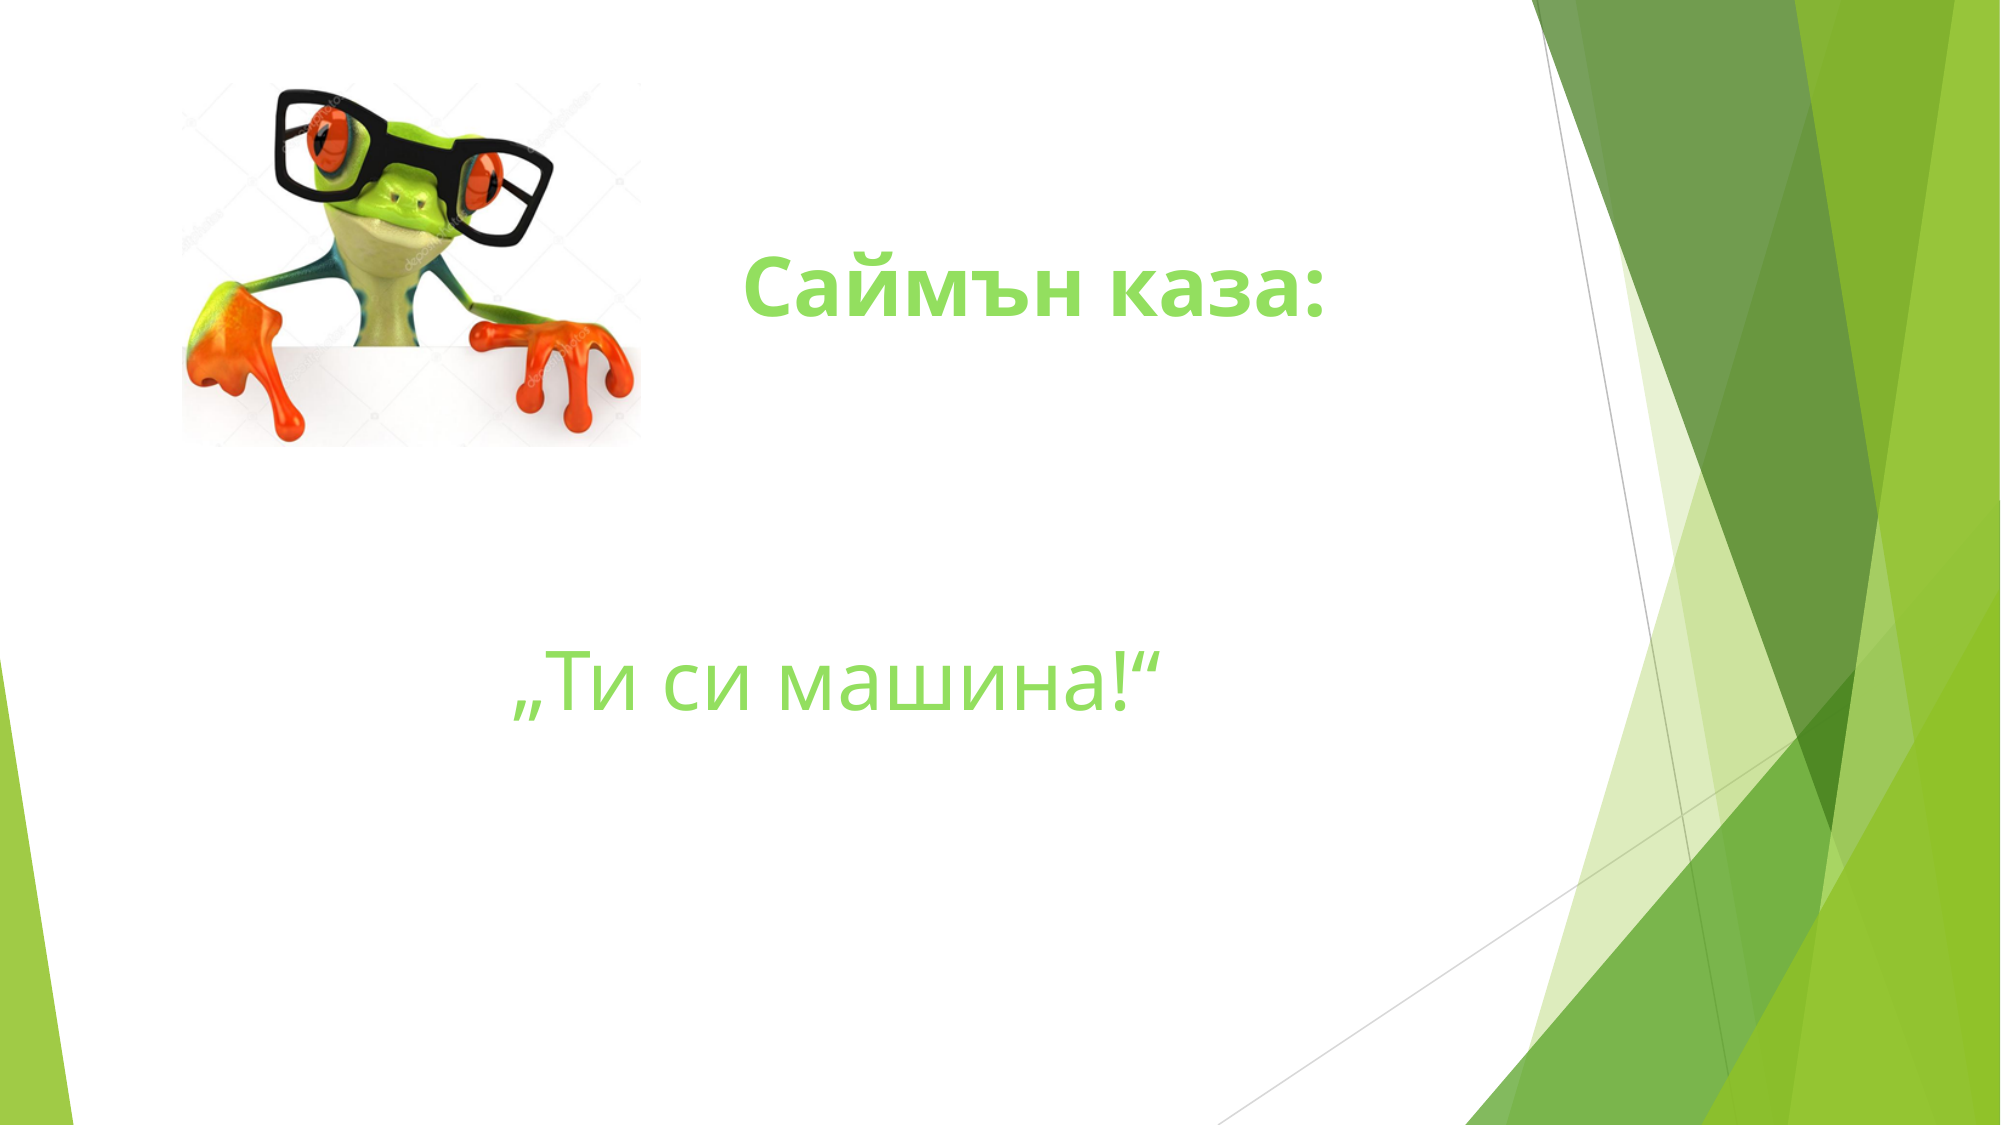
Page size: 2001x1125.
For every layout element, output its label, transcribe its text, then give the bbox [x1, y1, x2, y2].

text_box Саймън каза: [645, 138, 1822, 352]
title „Ти си машина!“ [48, 558, 1624, 773]
picture [182, 83, 641, 447]
